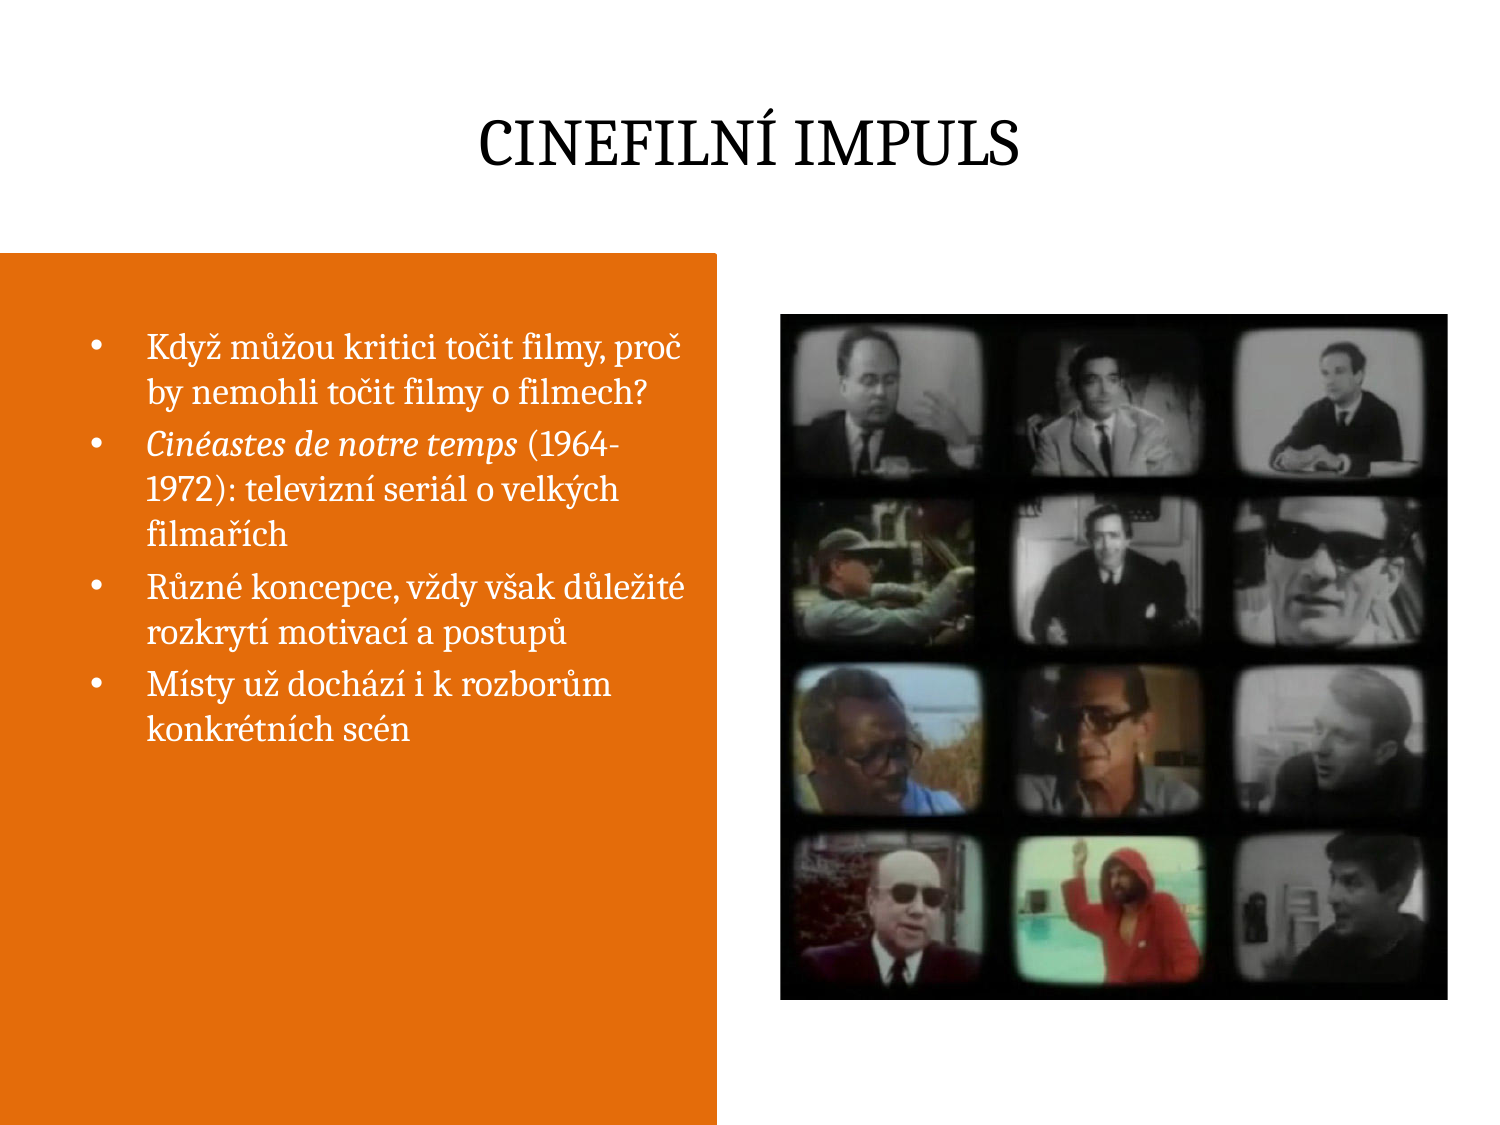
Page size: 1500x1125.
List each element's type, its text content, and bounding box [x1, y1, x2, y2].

title Cinefilní impuls [75, 45, 1425, 233]
picture [779, 314, 1448, 1000]
text_box [0, 253, 717, 1125]
list Když můžou kritici točit filmy, proč by nemohli točit filmy o filmech? Cinéastes de notre temps (1964-1972): televizní seriál o velkých filmařích Různé koncepce, vždy však důležité rozkrytí motivací a postupů Místy už dochází i k rozborům konkrétních scén [75, 314, 703, 982]
